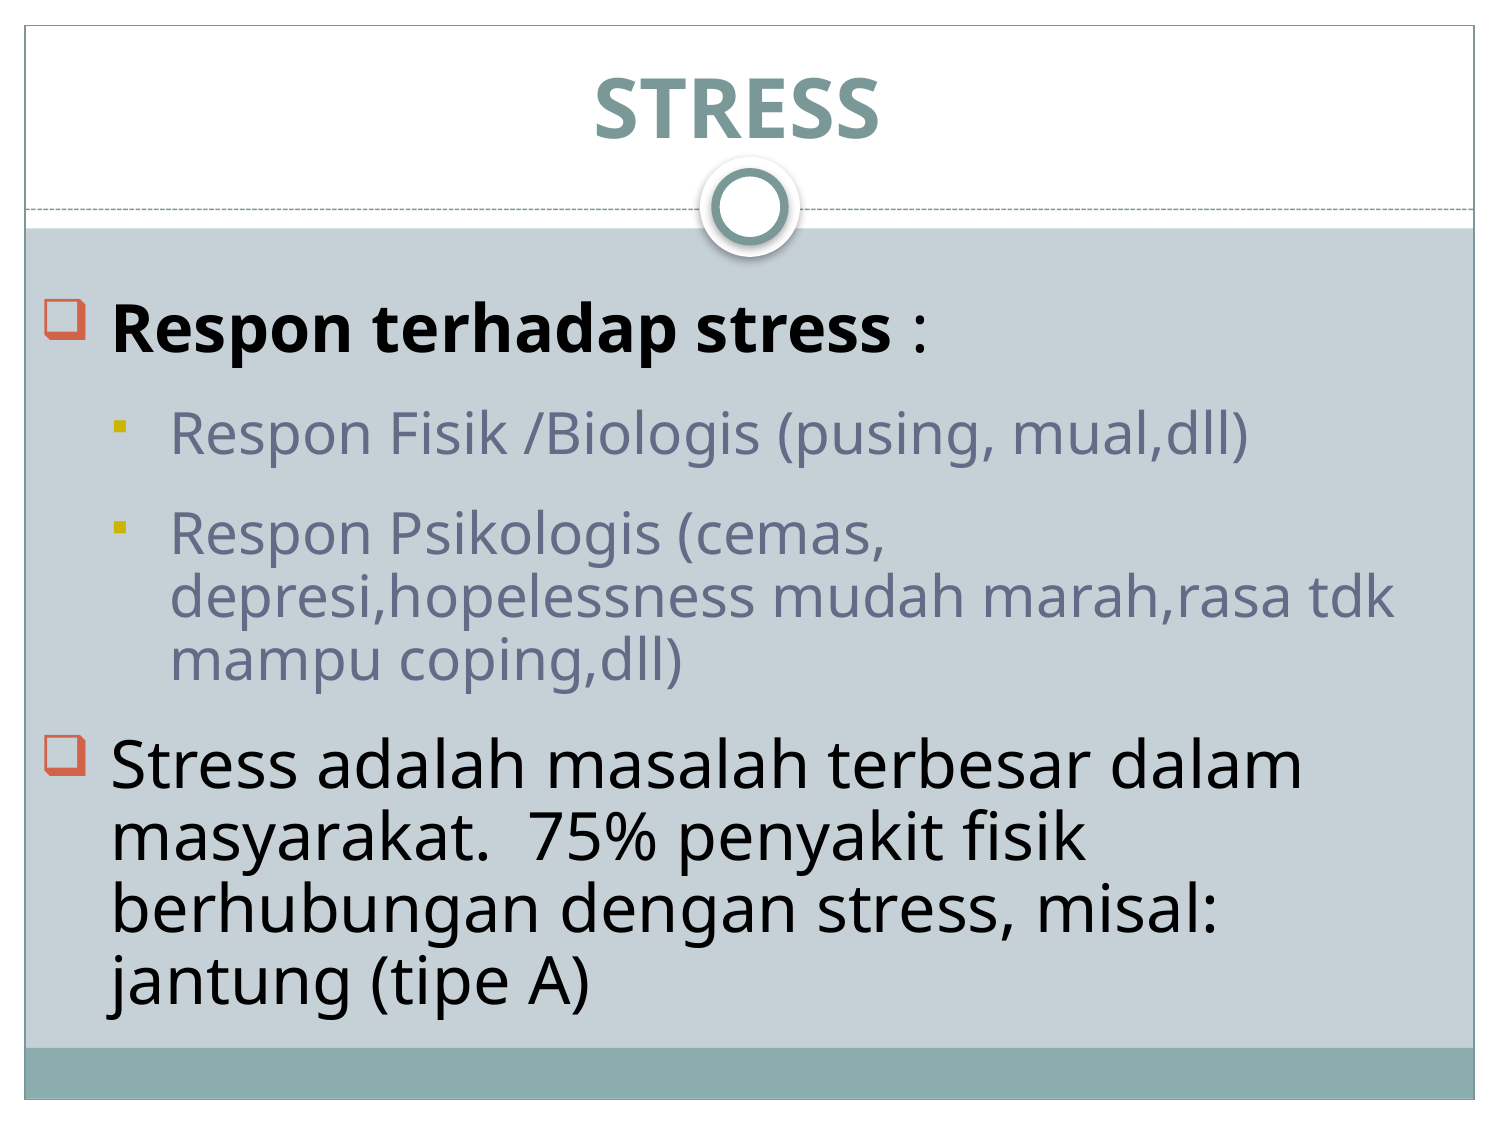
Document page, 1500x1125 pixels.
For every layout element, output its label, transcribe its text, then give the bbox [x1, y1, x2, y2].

list Respon terhadap stress : Respon Fisik /Biologis (pusing, mual,dll) Respon Psikologis (cemas, depresi,hopelessness mudah marah,rasa tdk mampu coping,dll) Stress adalah masalah terbesar dalam masyarakat. 75% penyakit fisik berhubungan dengan stress, misal: jantung (tipe A) [24, 287, 1463, 1088]
title STRESS [50, 45, 1425, 163]
